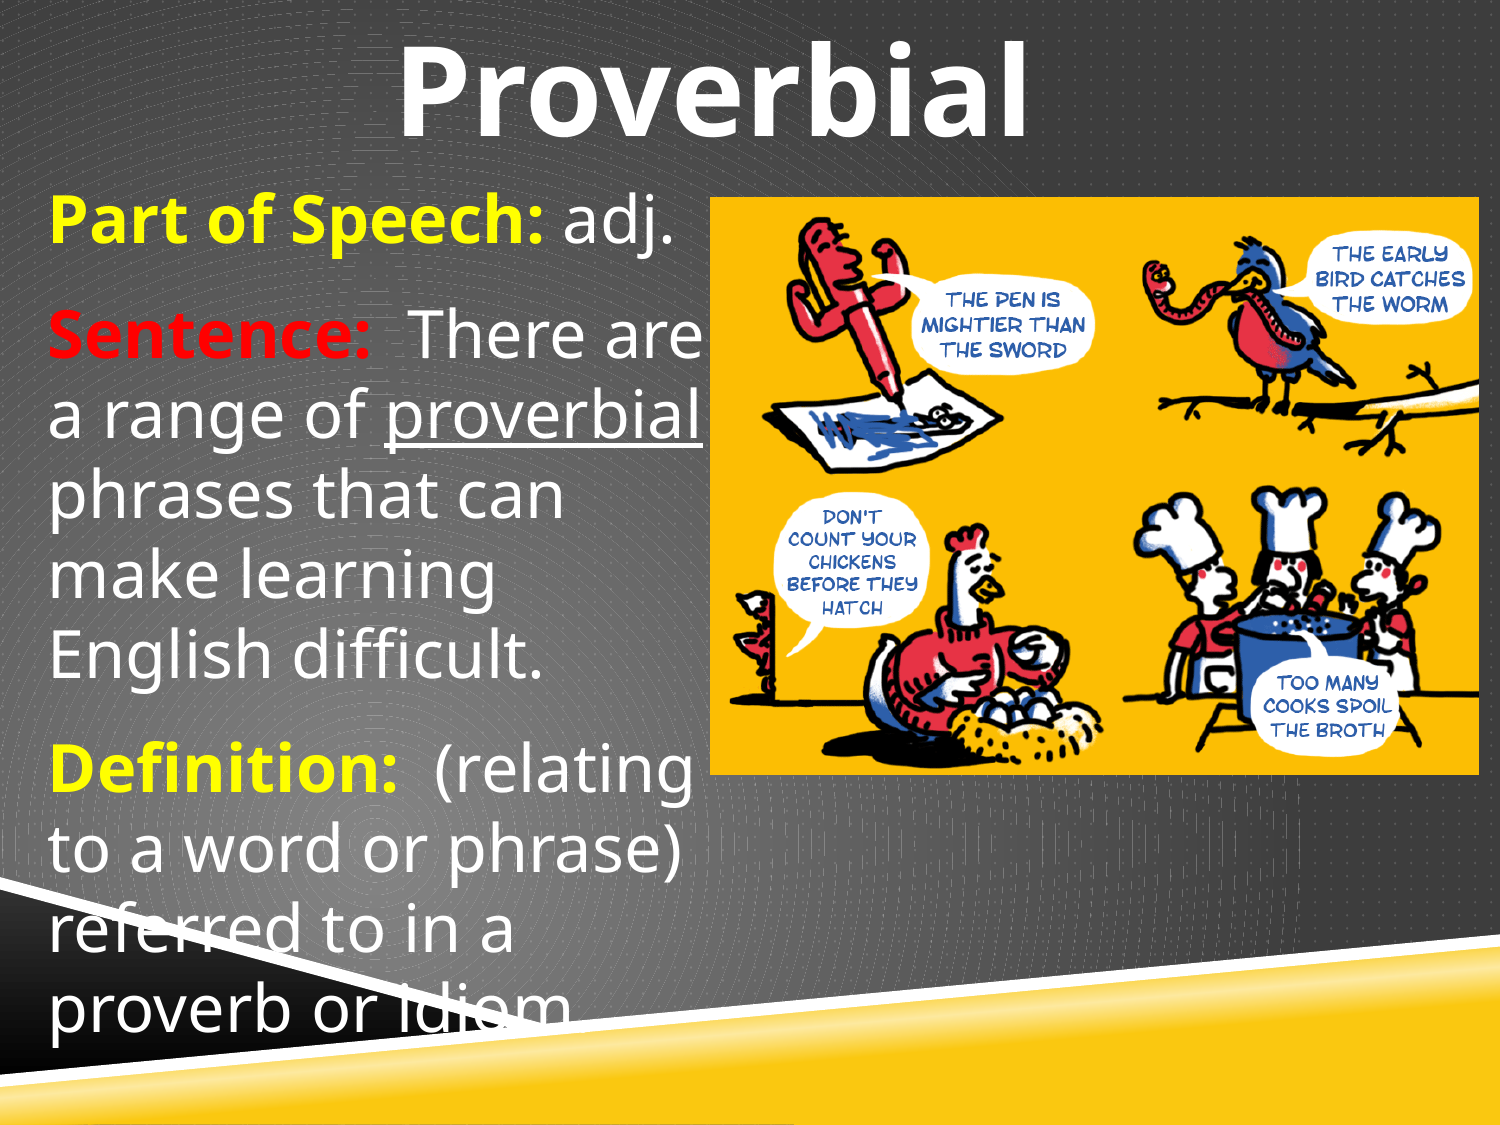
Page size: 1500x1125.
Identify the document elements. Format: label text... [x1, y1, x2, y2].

picture [710, 197, 1479, 775]
text_box Part of Speech: adj. Sentence: There are a range of proverbial phrases that can make learning English difficult. Definition: (relating to a word or phrase) referred to in a proverb or idiom. [32, 169, 758, 1054]
text_box Proverbial [77, 4, 1415, 169]
